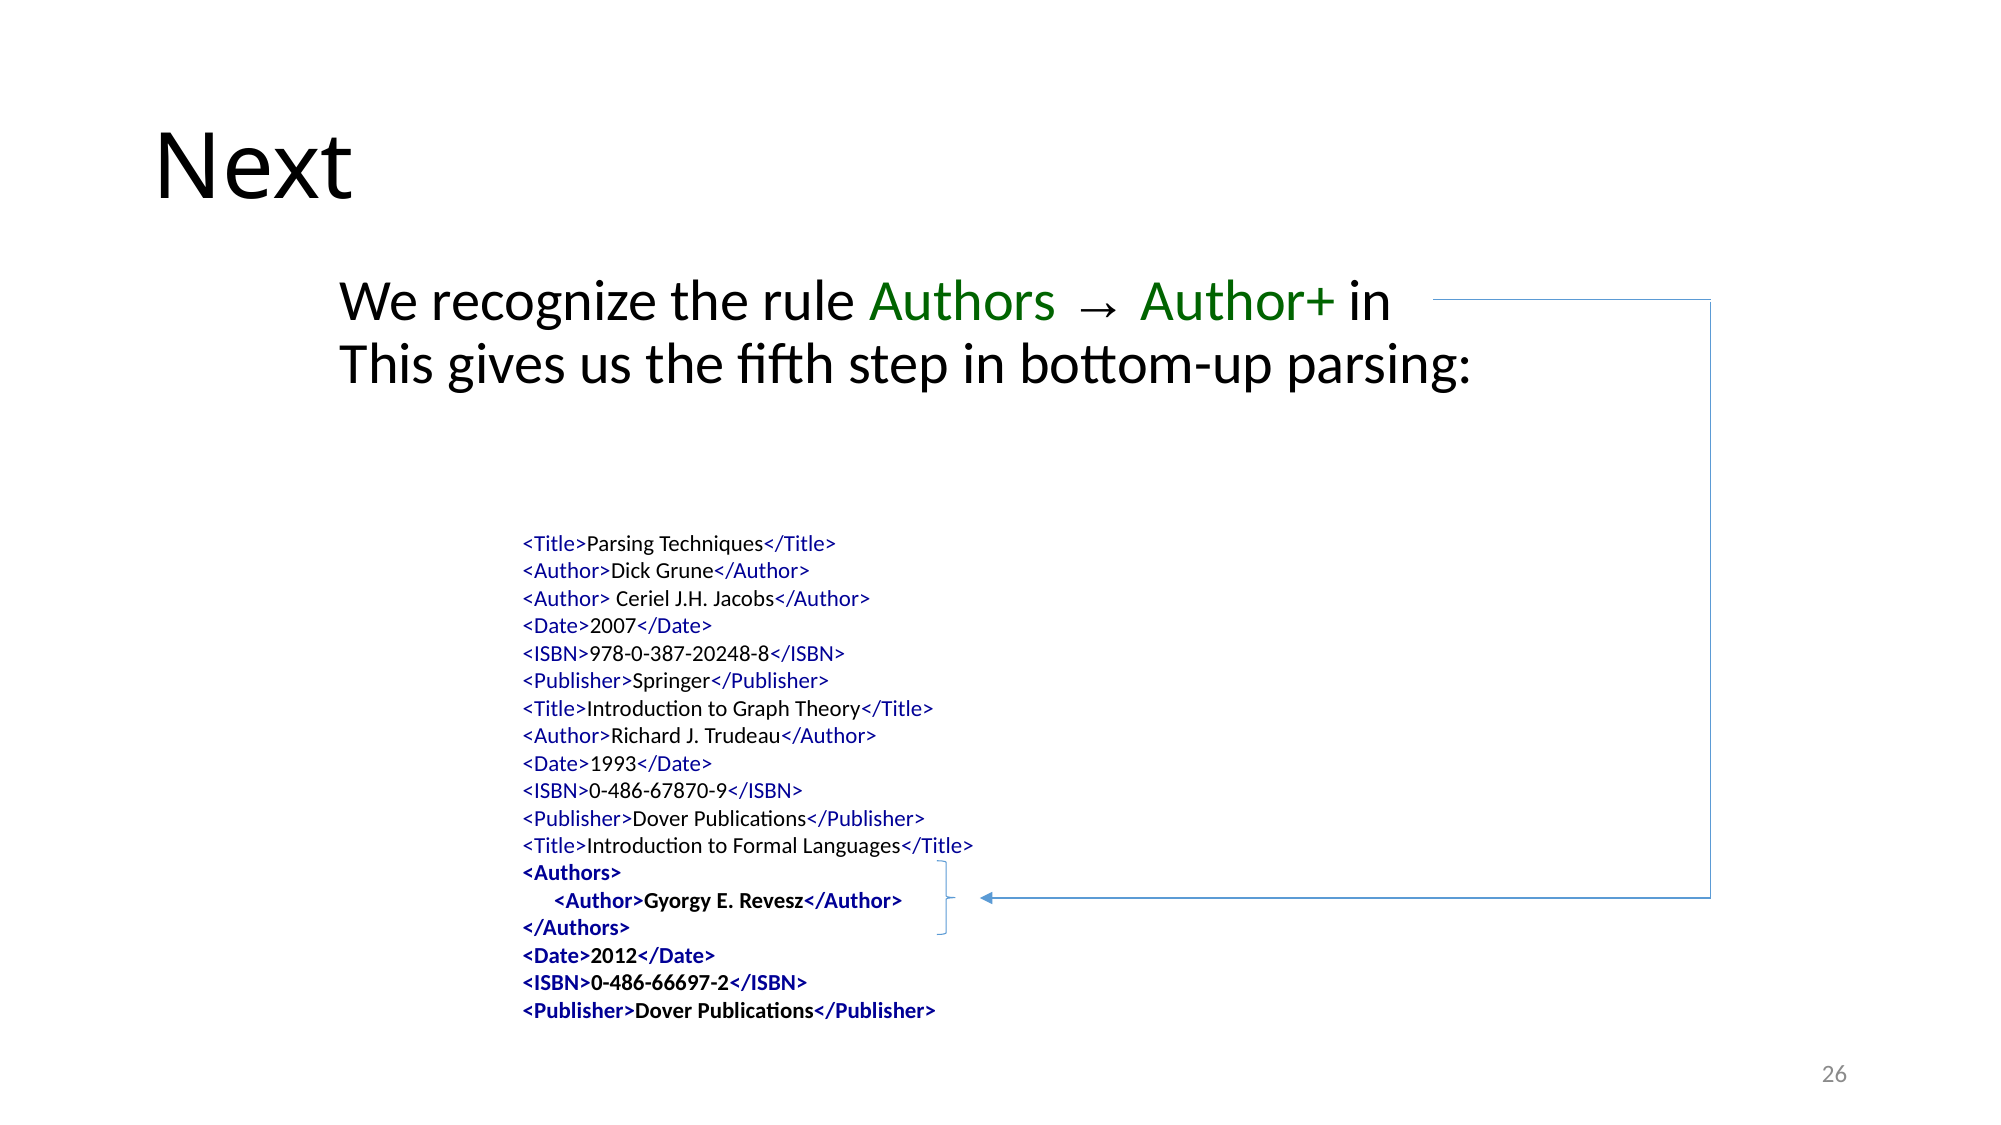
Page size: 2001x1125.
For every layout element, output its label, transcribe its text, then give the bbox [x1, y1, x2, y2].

text_box [936, 860, 956, 936]
text_box <Title>Parsing Techniques</Title> <Author>Dick Grune</Author> <Author> Ceriel J.H. Jacobs</Author> <Date>2007</Date> <ISBN>978-0-387-20248-8</ISBN> <Publisher>Springer</Publisher> <Title>Introduction to Graph Theory</Title> <Author>Richard J. Trudeau</Author> <Date>1993</Date> <ISBN>0-486-67870-9</ISBN> <Publisher>Dover Publications</Publisher> <Title>Introduction to Formal Languages</Title> <Authors> <Author>Gyorgy E. Revesz</Author> </Authors> <Date>2012</Date> <ISBN>0-486-66697-2</ISBN> <Publisher>Dover Publications</Publisher> [507, 521, 1060, 1031]
slide_number 26 [1412, 1042, 1863, 1103]
list We recognize the rule Authors → Author+ in This gives us the fifth step in bottom-up parsing: [324, 262, 1675, 459]
title Next [137, 59, 1863, 278]
